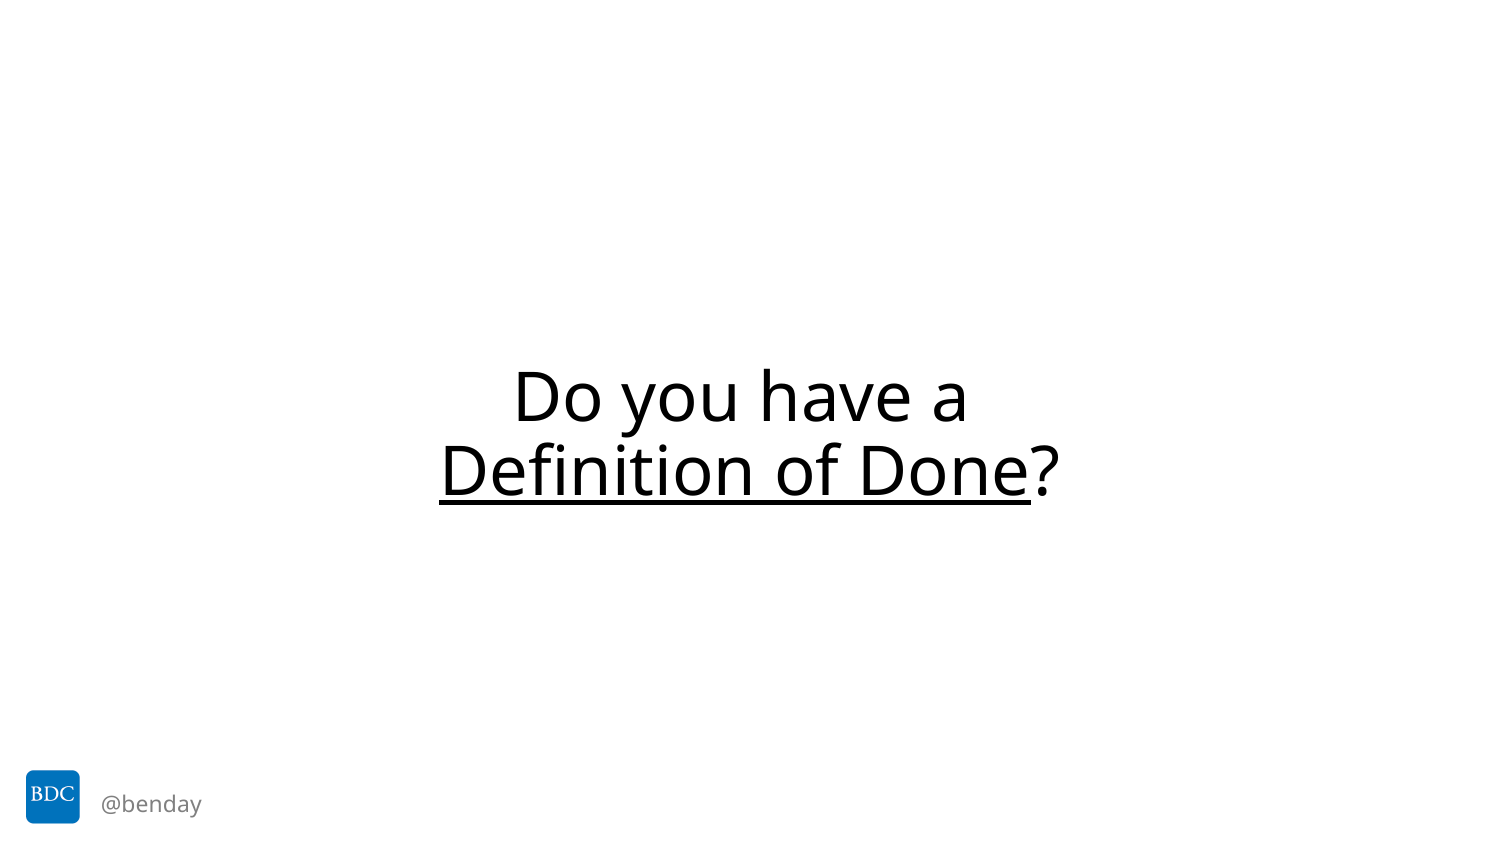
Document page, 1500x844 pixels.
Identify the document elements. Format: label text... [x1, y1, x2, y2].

picture [18, 759, 86, 830]
title Do you have a Definition of Done? [103, 44, 1397, 827]
